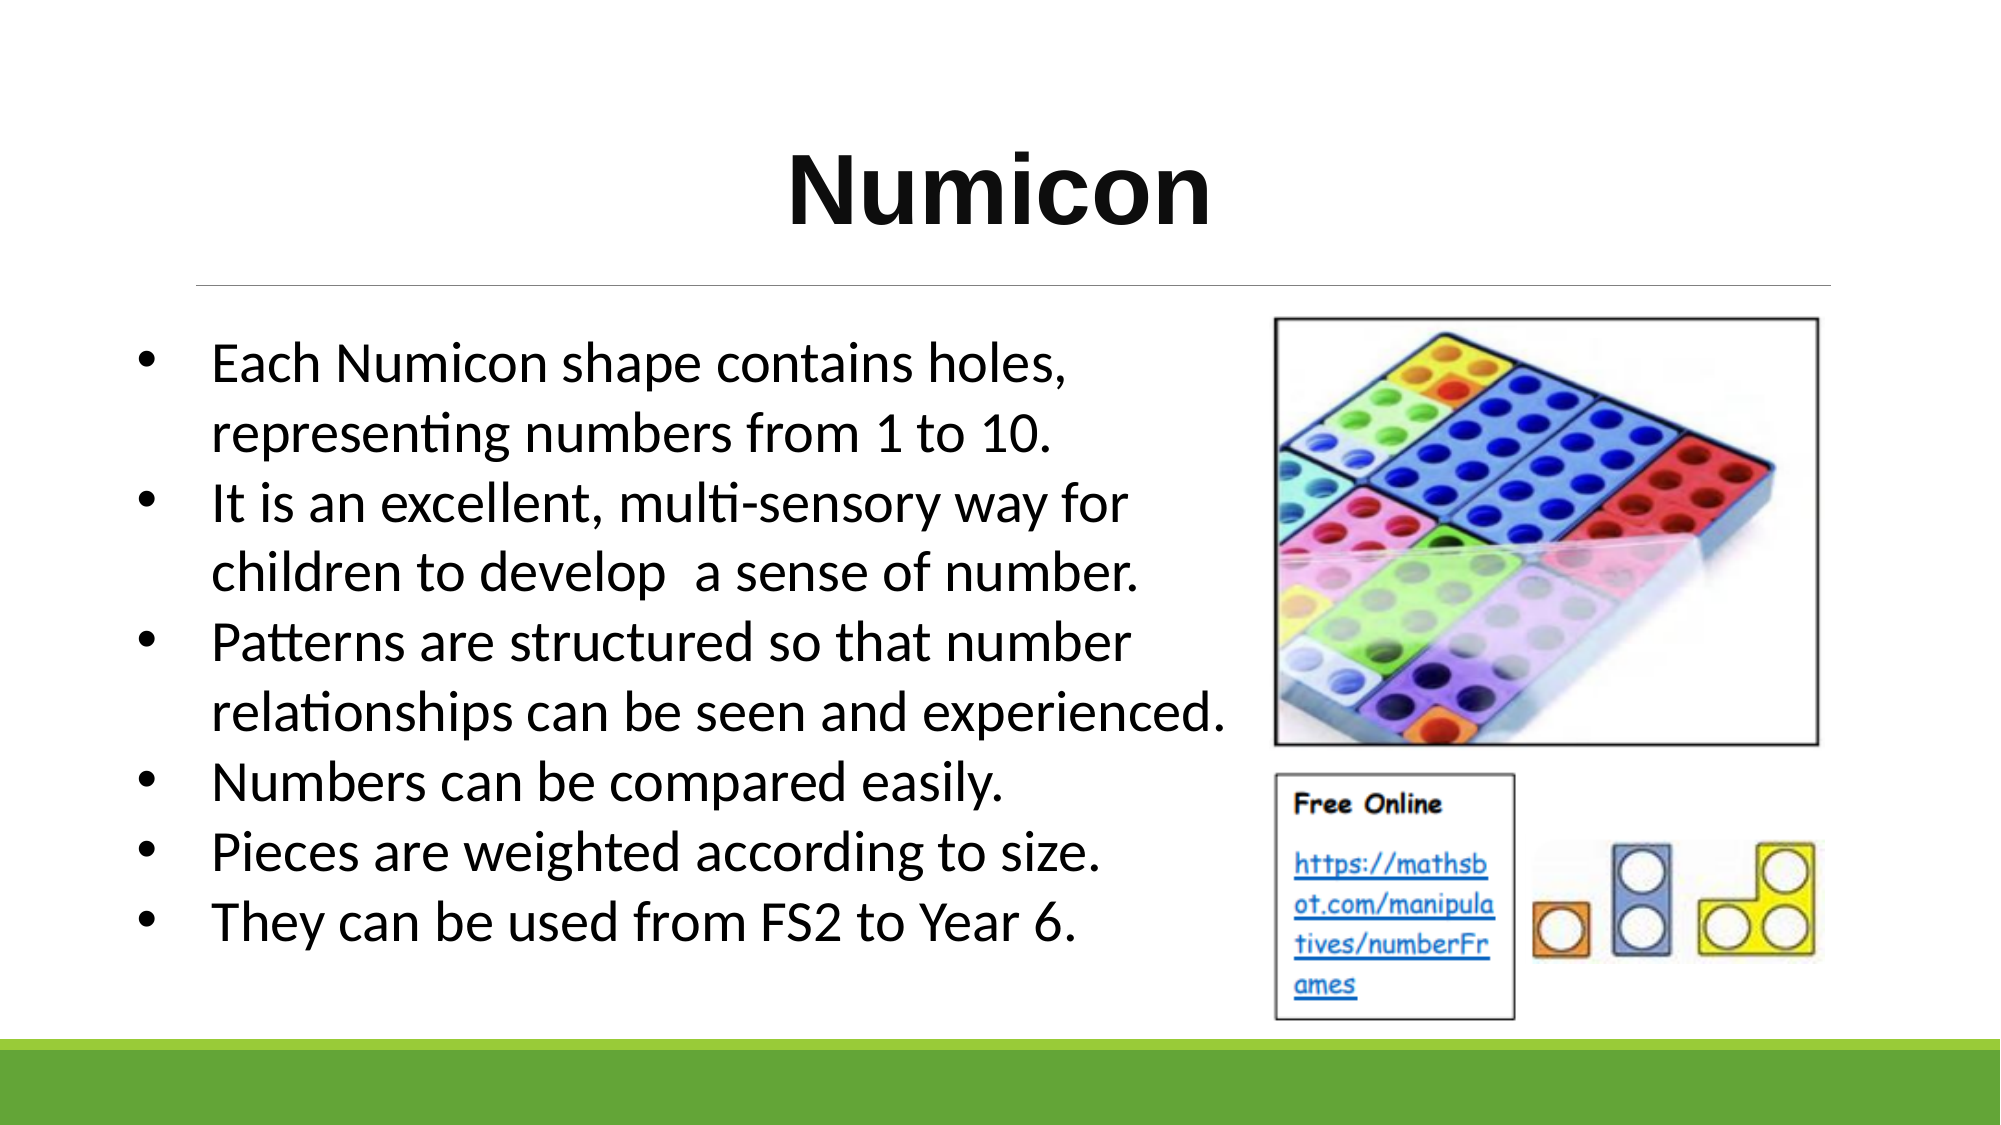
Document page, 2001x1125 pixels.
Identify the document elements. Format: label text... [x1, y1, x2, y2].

title Numicon [174, 129, 1825, 253]
picture [1268, 766, 1826, 1029]
picture [1268, 311, 1826, 753]
text_box Each Numicon shape contains holes, representing numbers from 1 to 10. It is an excellent, multi-sensory way for children to develop a sense of number. Patterns are structured so that number relationships can be seen and experienced. Numbers can be compared easily. Pieces are weighted according to size. They can be used from FS2 to Year 6. [121, 316, 1263, 961]
